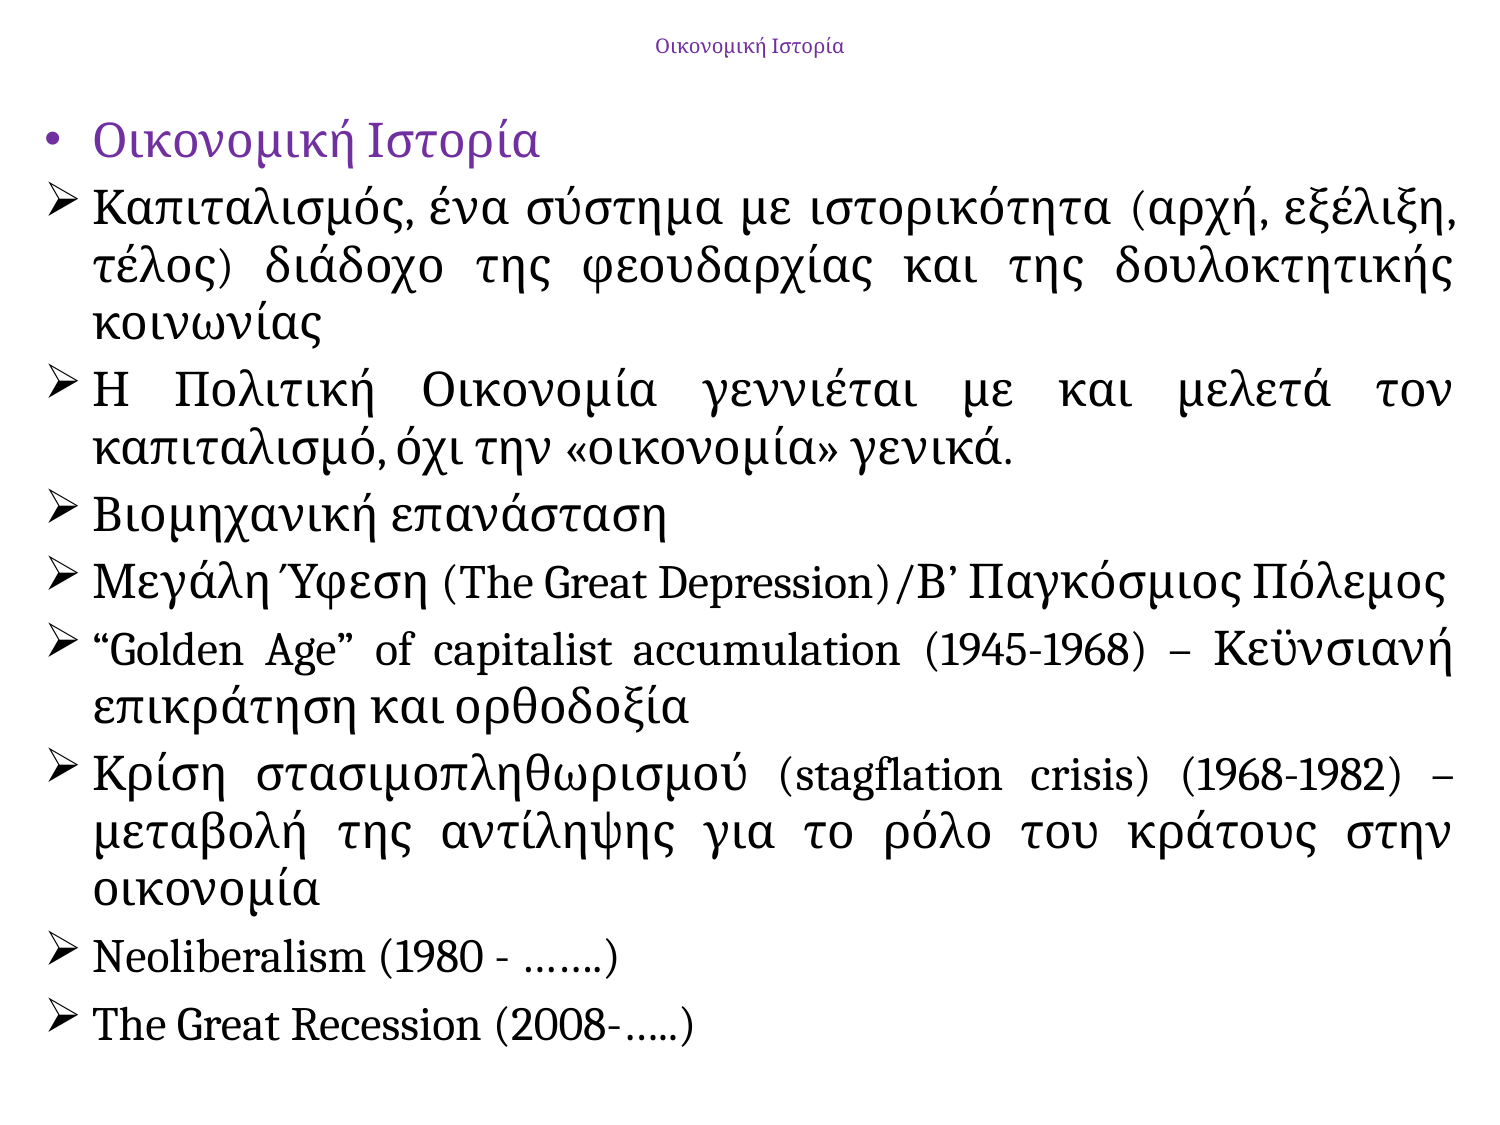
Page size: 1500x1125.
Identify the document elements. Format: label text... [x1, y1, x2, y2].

title Οικονομική Ιστορία [41, 0, 1459, 90]
list Οικονομική Ιστορία Καπιταλισμός, ένα σύστημα με ιστορικότητα (αρχή, εξέλιξη, τέλος) διάδοχο της φεουδαρχίας και της δουλοκτητικής κοινωνίας Η Πολιτική Οικονομία γεννιέται με και μελετά τον καπιταλισμό, όχι την «οικονομία» γενικά. Βιομηχανική επανάσταση Μεγάλη Ύφεση (The Great Depression)/Β’ Παγκόσμιος Πόλεμος “Golden Age” of capitalist accumulation (1945-1968) – Κεϋνσιανή επικράτηση και ορθοδοξία Κρίση στασιμοπληθωρισμού (stagflation crisis) (1968-1982) – μεταβολή της αντίληψης για το ρόλο του κράτους στην οικονομία Neoliberalism (1980 - …….) The Great Recession (2008-…..) [29, 101, 1471, 1106]
